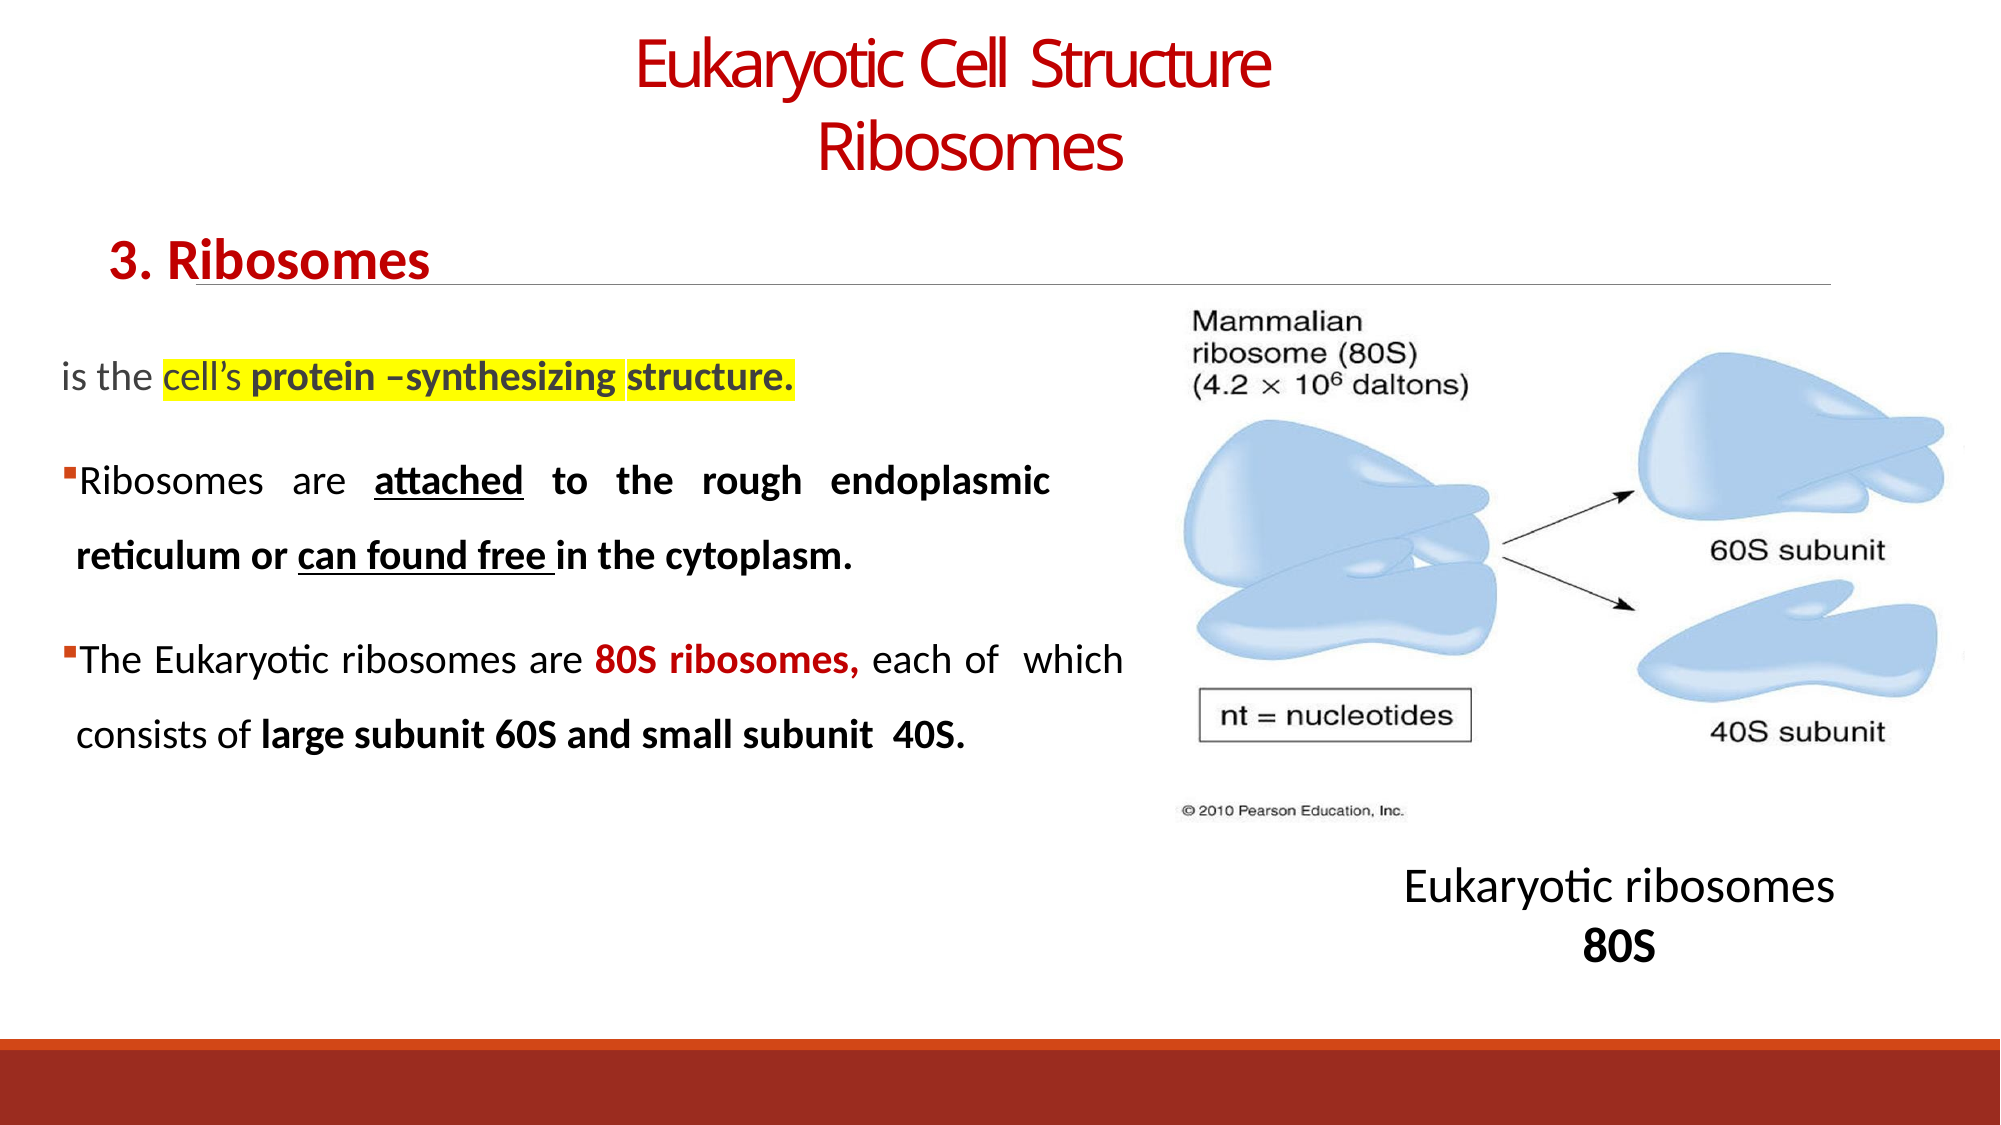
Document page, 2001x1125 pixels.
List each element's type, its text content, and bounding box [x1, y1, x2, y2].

title Eukaryotic Cell Structure Ribosomes [562, 4, 1347, 195]
text_box is the cell’s protein –synthesizing structure. Ribosomes are attached to the rough endoplasmic reticulum or can found free in the cytoplasm. The Eukaryotic ribosomes are 80S ribosomes, each of which consists of large subunit 60S and small subunit 40S. [59, 294, 1125, 758]
text_box Eukaryotic ribosomes 80S [1400, 849, 1839, 972]
text_box [1175, 302, 1965, 823]
text_box 3. Ribosomes [92, 213, 1093, 299]
